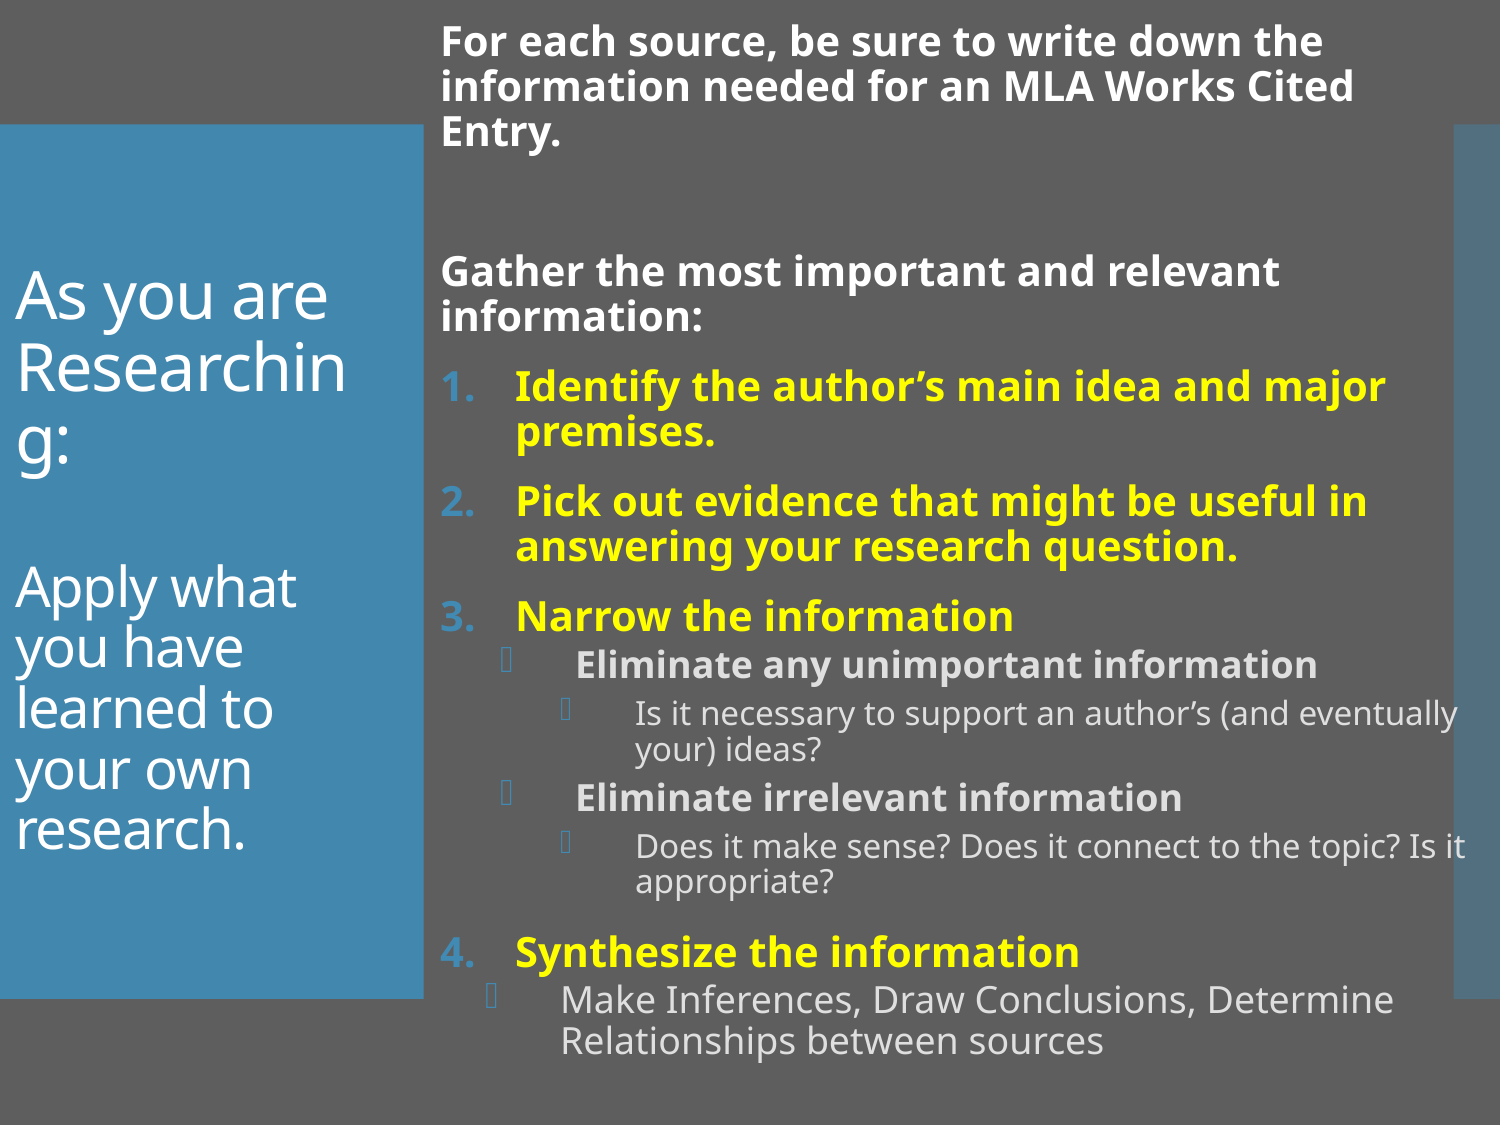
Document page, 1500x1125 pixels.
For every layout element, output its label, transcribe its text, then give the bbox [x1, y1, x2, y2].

list For each source, be sure to write down the information needed for an MLA Works Cited Entry. Gather the most important and relevant information: Identify the author’s main idea and major premises. Pick out evidence that might be useful in answering your research question. Narrow the information Eliminate any unimportant information Is it necessary to support an author’s (and eventually your) ideas? Eliminate irrelevant information Does it make sense? Does it connect to the topic? Is it appropriate? Synthesize the information Make Inferences, Draw Conclusions, Determine Relationships between sources [425, 12, 1494, 1088]
title As you are Researching: Apply what you have learned to your own research. [0, 184, 394, 940]
